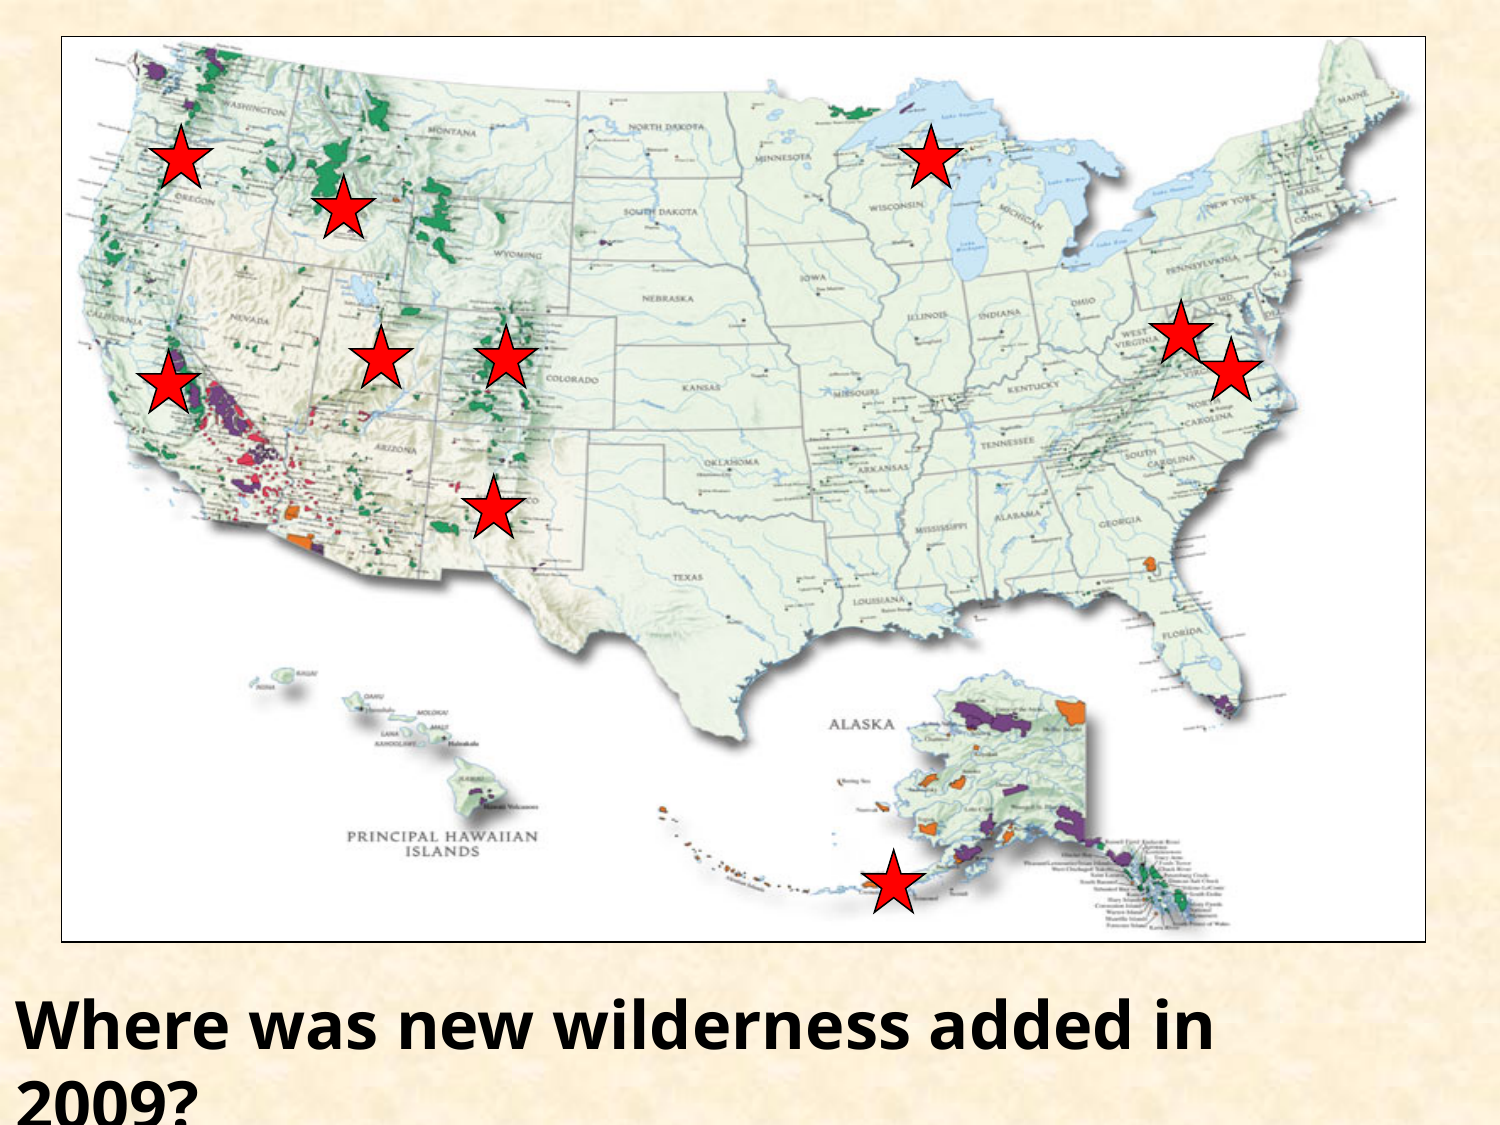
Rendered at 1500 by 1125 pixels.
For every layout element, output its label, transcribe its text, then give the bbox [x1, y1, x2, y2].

picture [0, 0, 1500, 1125]
title Where was new wilderness added in 2009? [0, 975, 1425, 1125]
